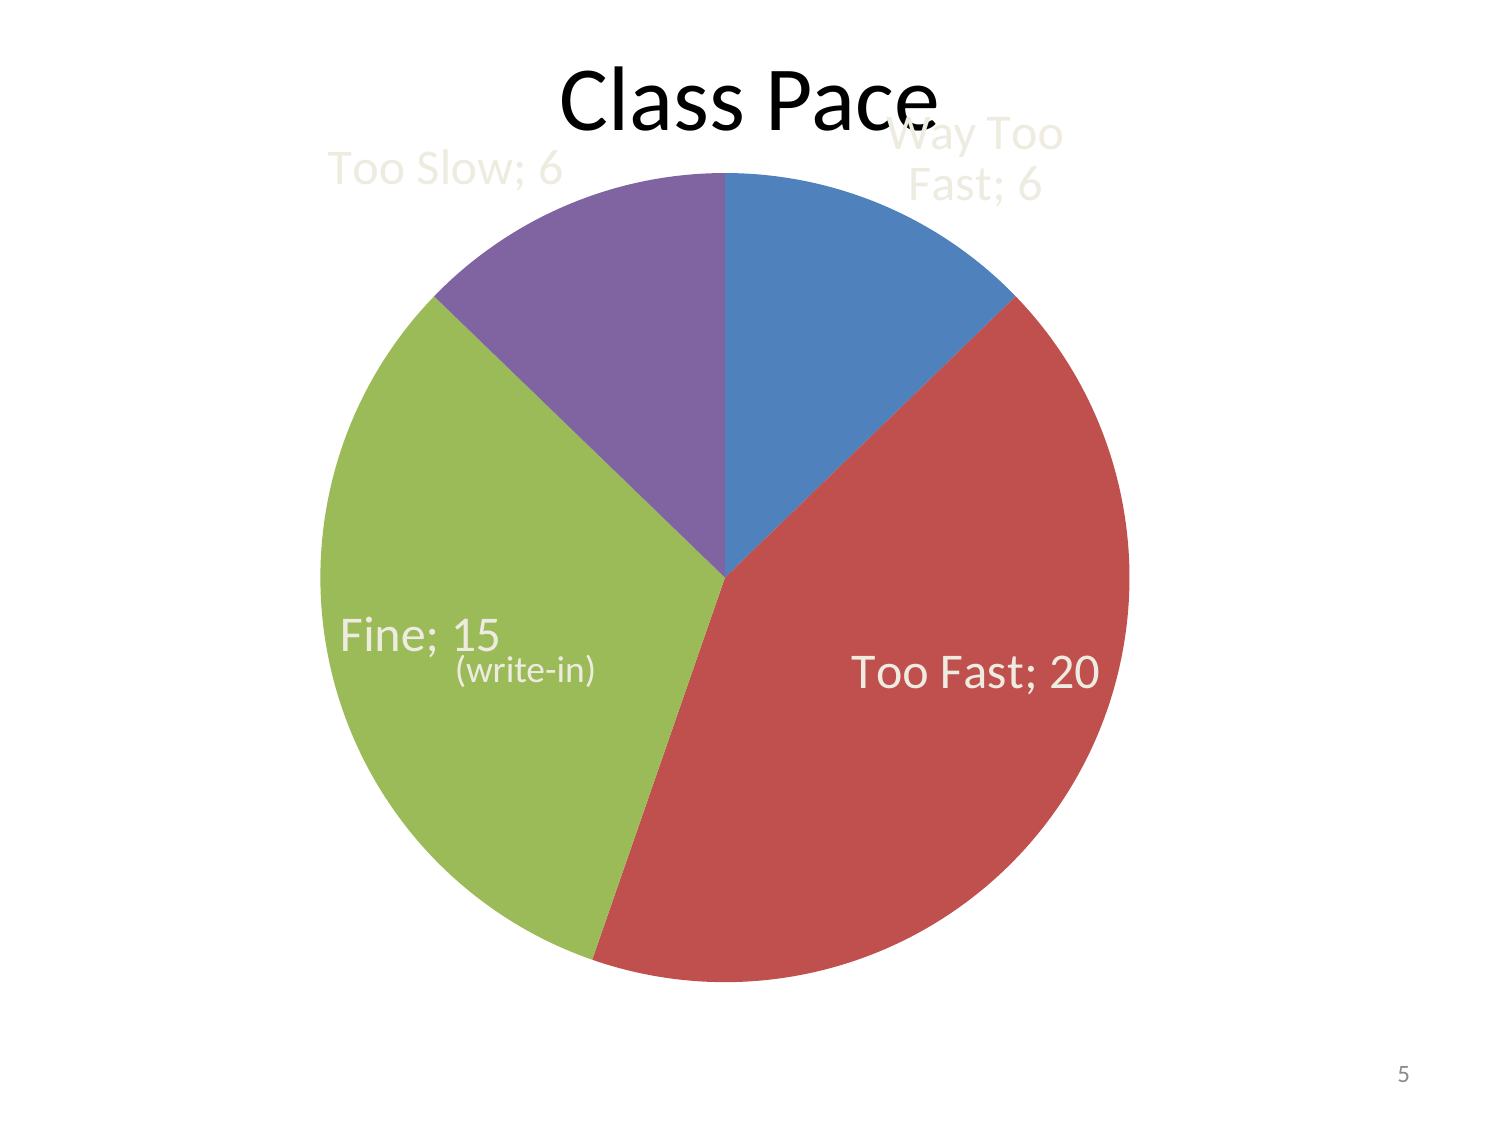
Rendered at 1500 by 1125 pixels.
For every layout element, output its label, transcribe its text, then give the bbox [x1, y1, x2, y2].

chart [0, 112, 1500, 1001]
title Class Pace [75, 0, 1425, 110]
slide_number 5 [1074, 1042, 1425, 1103]
